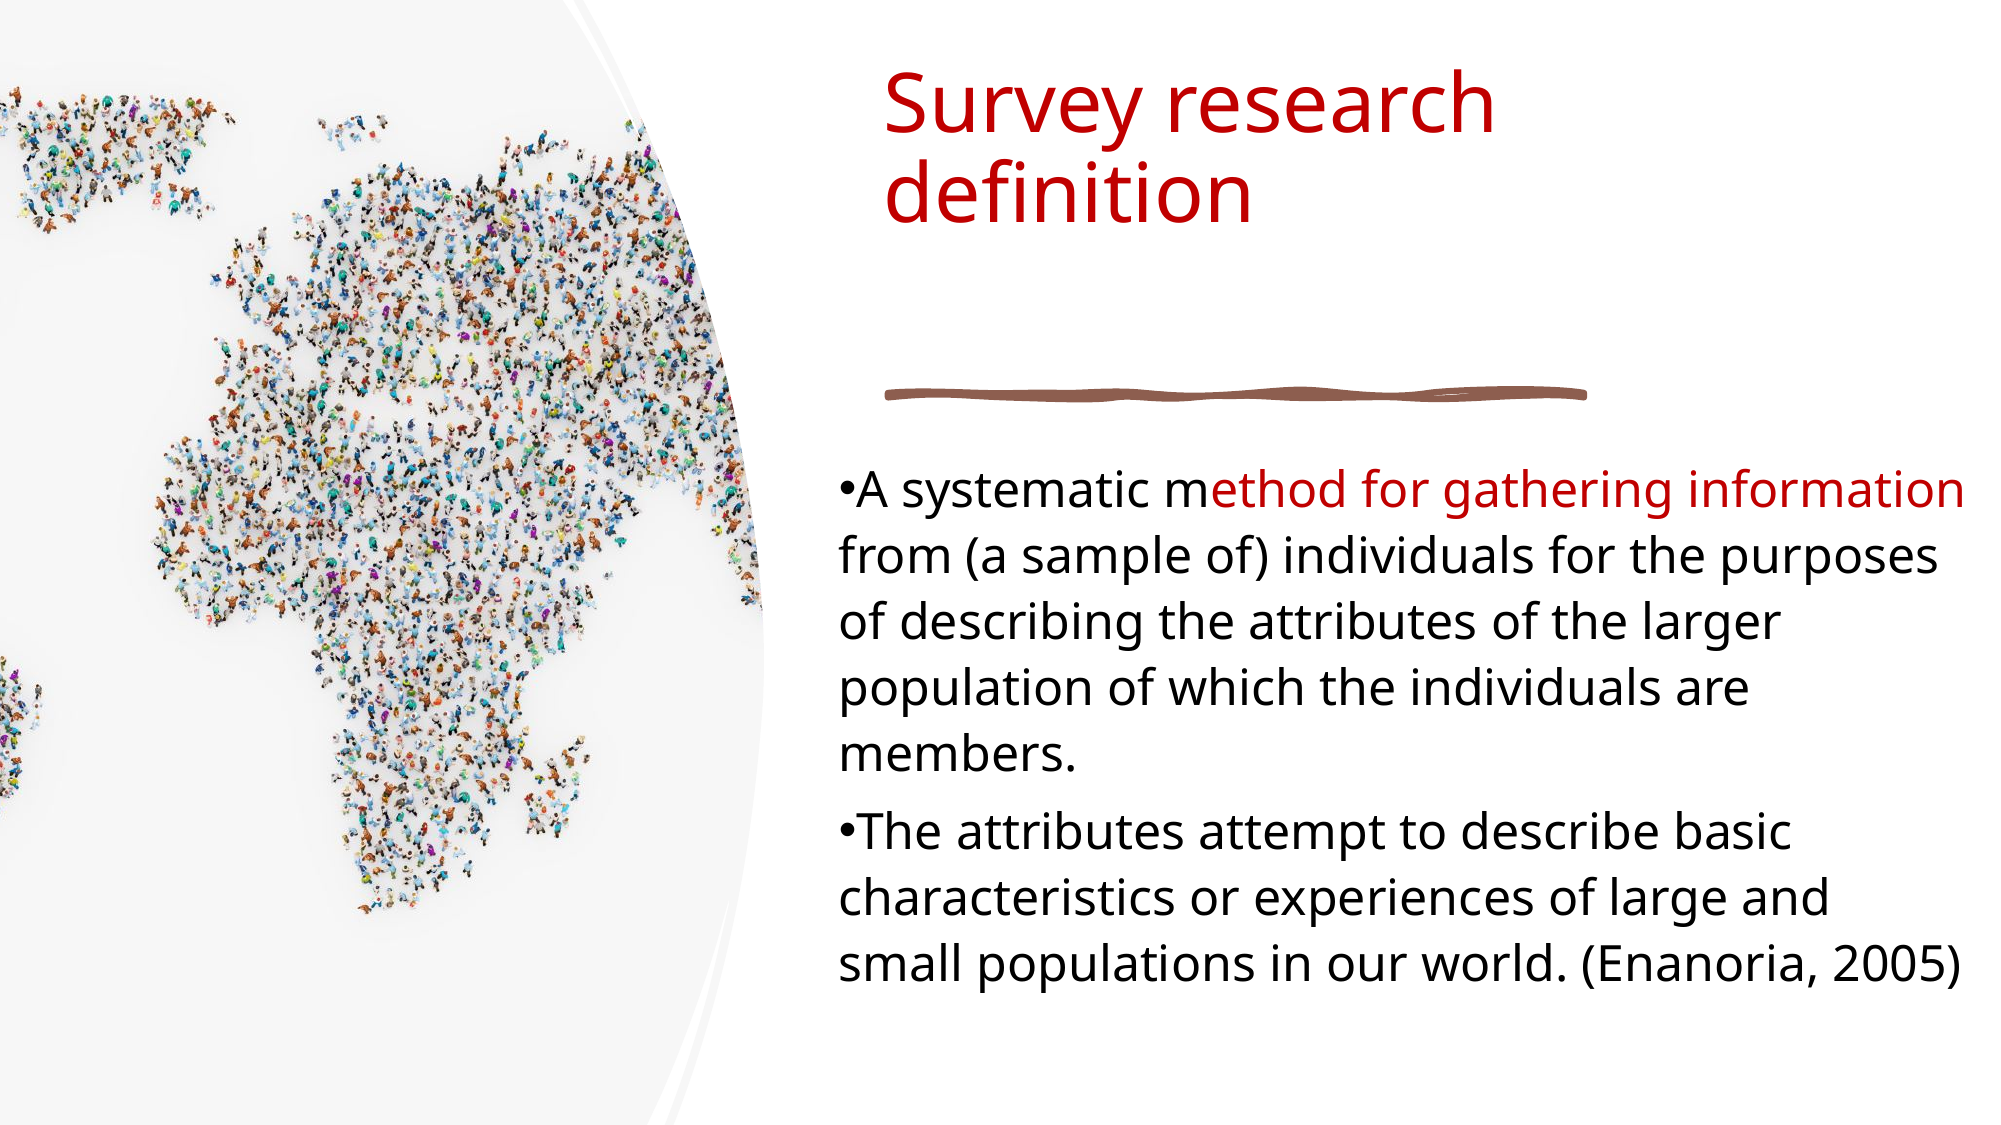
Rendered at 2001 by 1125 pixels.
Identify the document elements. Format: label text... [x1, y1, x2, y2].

text_box [886, 388, 1586, 401]
text_box A systematic method for gathering information from (a sample of) individuals for the purposes of describing the attributes of the larger population of which the individuals are members. The attributes attempt to describe basic characteristics or experiences of large and small populations in our world. (Enanoria, 2005) [823, 443, 1983, 1125]
picture [0, 0, 764, 1125]
title Survey research definition [869, 53, 1895, 347]
text_box [764, 0, 2000, 1125]
